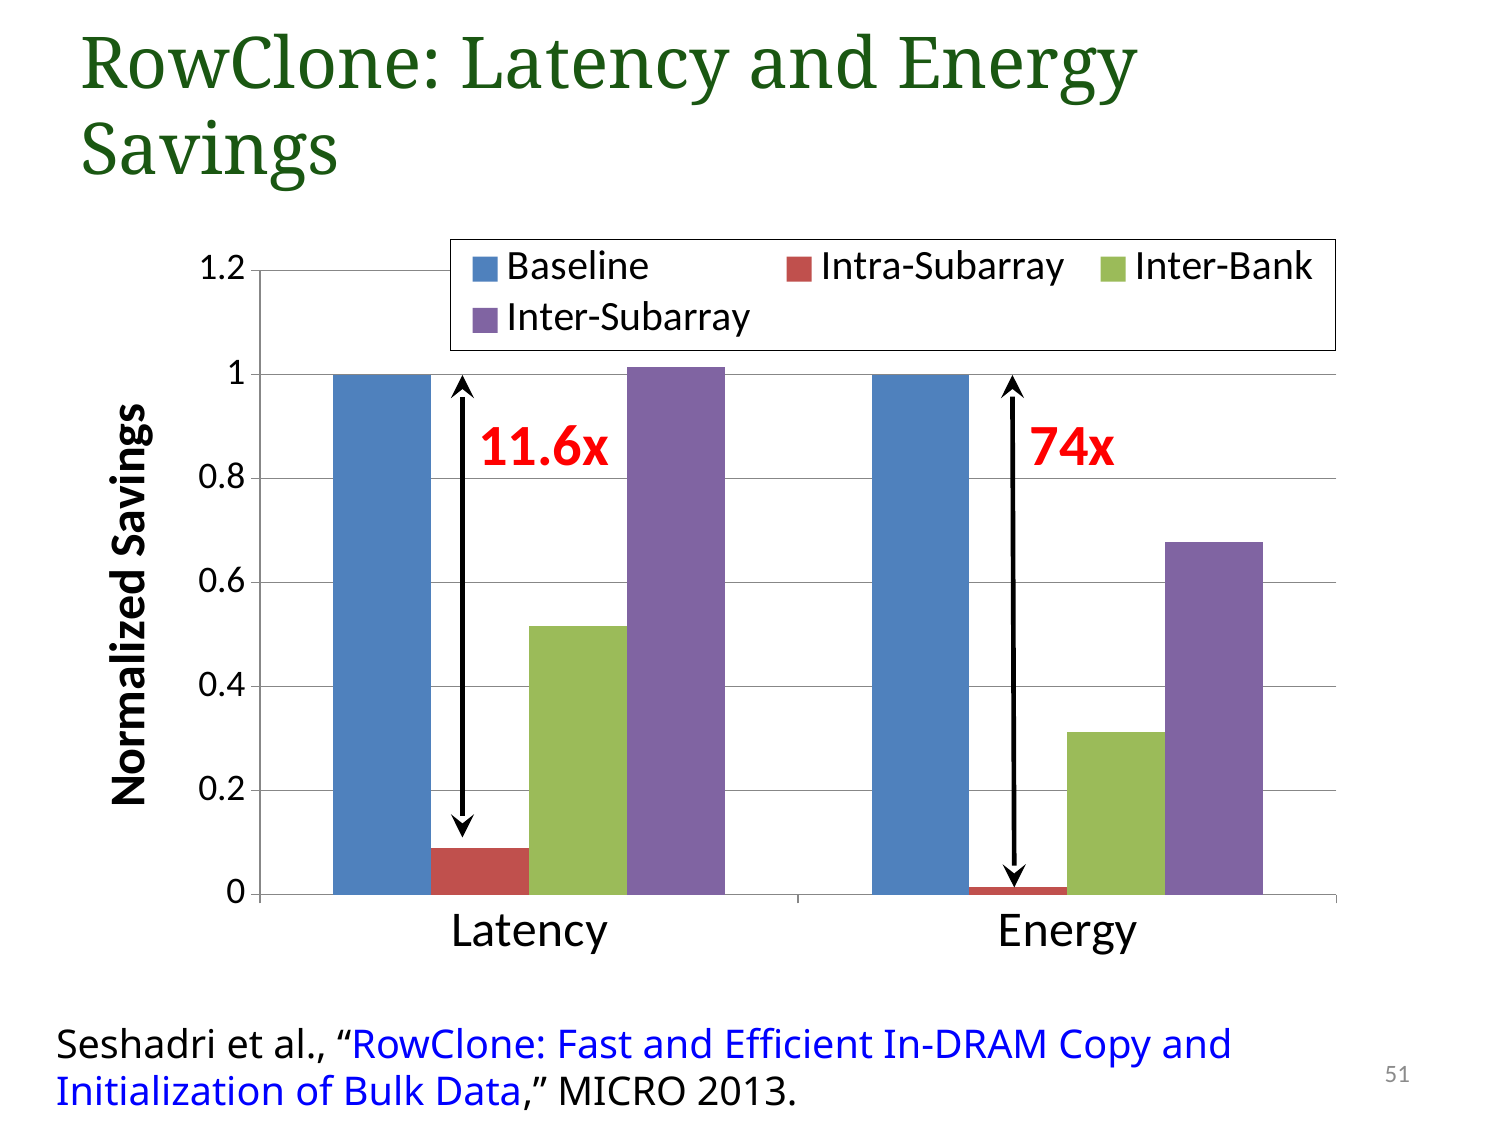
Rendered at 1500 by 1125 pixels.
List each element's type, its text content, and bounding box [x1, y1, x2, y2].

chart [74, 237, 1401, 1026]
title RowClone: Latency and Energy Savings [64, 8, 1415, 197]
text_box Seshadri et al., “RowClone: Fast and Efficient In-DRAM Copy and Initialization of Bulk Data,” MICRO 2013. [41, 1011, 1329, 1121]
slide_number 51 [1329, 1042, 1425, 1103]
